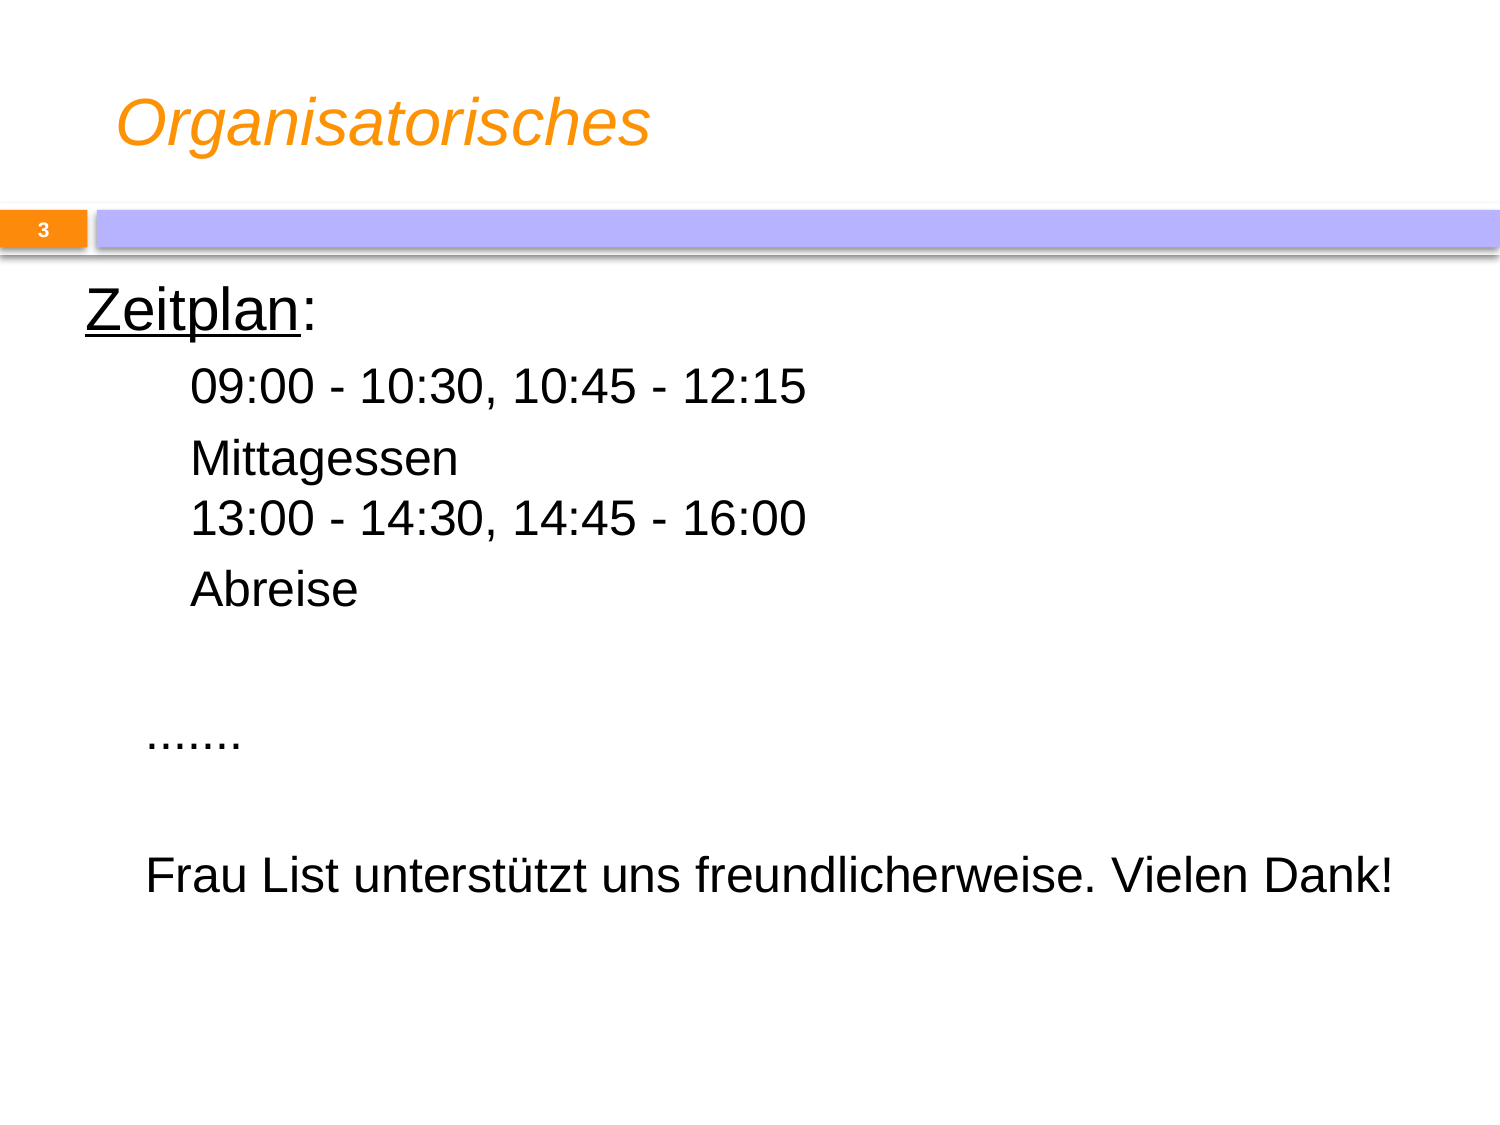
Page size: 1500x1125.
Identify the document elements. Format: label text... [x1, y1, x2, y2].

slide_number 3 [0, 208, 88, 249]
title Organisatorisches [100, 37, 1439, 201]
list Zeitplan: 09:00 - 10:30, 10:45 - 12:15 Mittagessen 13:00 - 14:30, 14:45 - 16:00 Abreise ....... Frau List unterstützt uns freundlicherweise. Vielen Dank! [70, 262, 1466, 1001]
